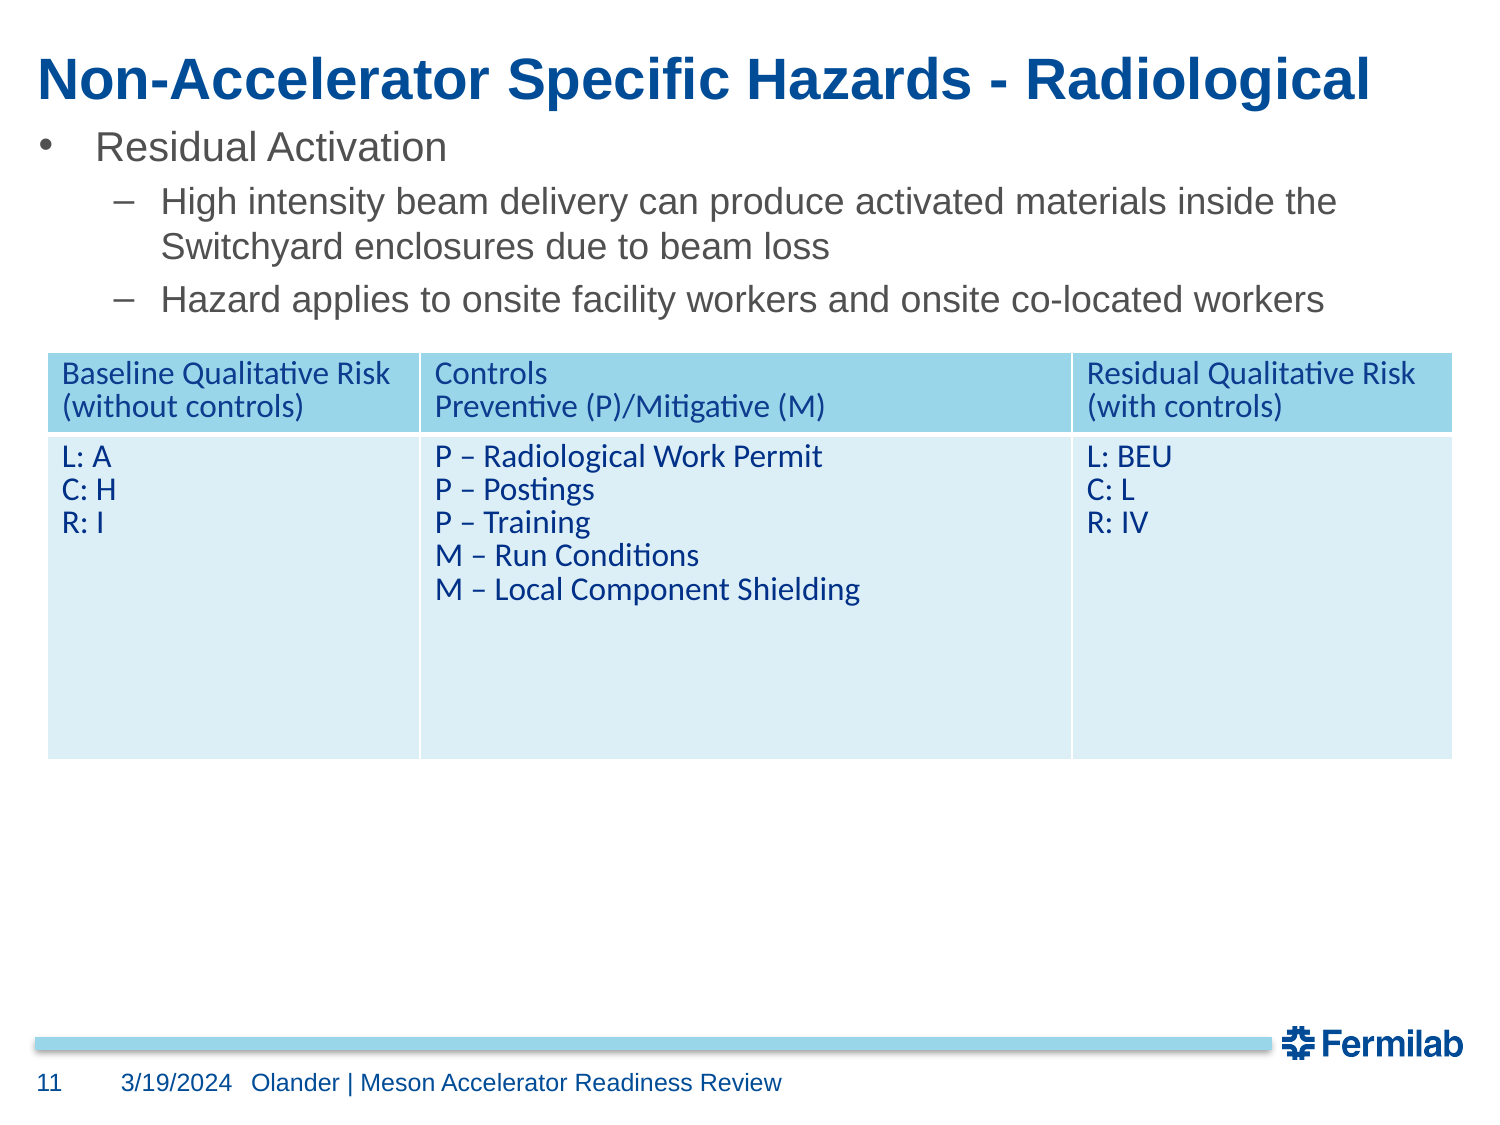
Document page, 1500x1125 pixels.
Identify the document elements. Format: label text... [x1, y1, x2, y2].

list Residual Activation High intensity beam delivery can produce activated materials inside the Switchyard enclosures due to beam loss Hazard applies to onsite facility workers and onsite co-located workers [38, 119, 1462, 350]
title Non-Accelerator Specific Hazards - Radiological [37, 41, 1463, 112]
slide_number 11 [36, 1066, 105, 1106]
table_cell P – Radiological Work Permit P – Postings P – Training M – Run Conditions M – Local Component Shielding [421, 437, 1071, 759]
footer Olander | Meson Accelerator Readiness Review [251, 1066, 1279, 1107]
table_header Residual Qualitative Risk (with controls) [1073, 353, 1452, 432]
table_cell L: A C: H R: I [48, 437, 419, 759]
table_header Controls Preventive (P)/Mitigative (M) [421, 353, 1071, 432]
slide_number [120, 1066, 251, 1107]
table_cell L: BEU C: L R: IV [1073, 437, 1452, 759]
table_header Baseline Qualitative Risk (without controls) [48, 353, 419, 432]
picture [1282, 1026, 1463, 1060]
